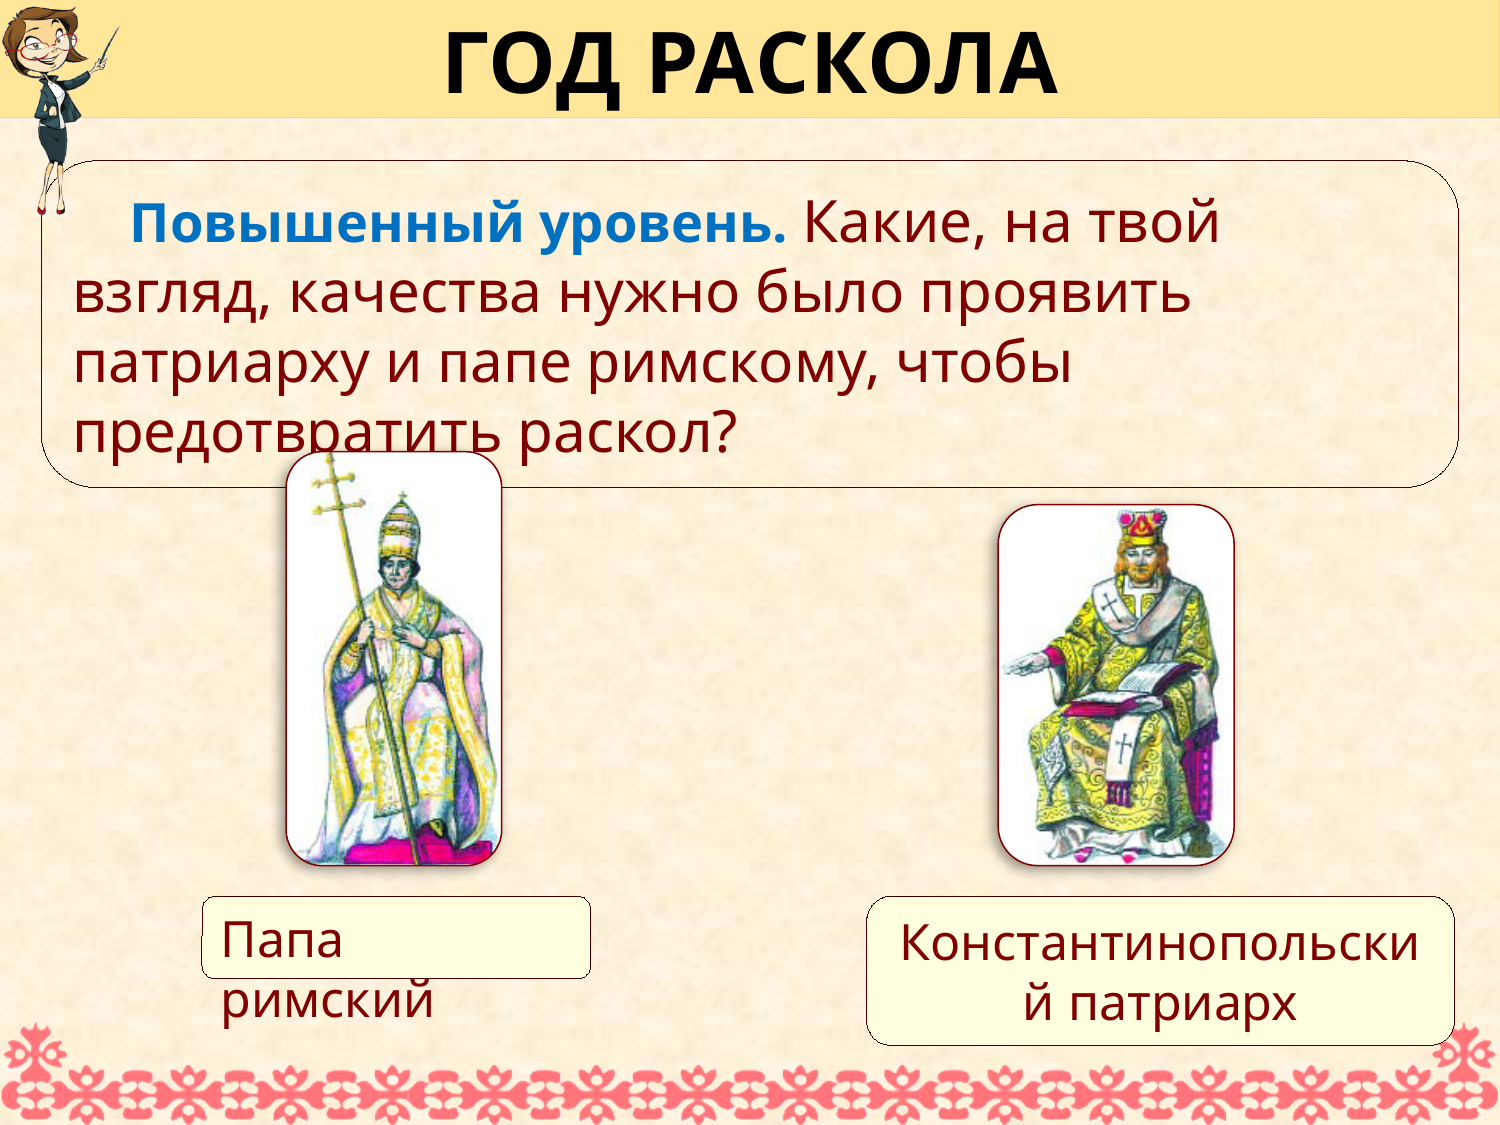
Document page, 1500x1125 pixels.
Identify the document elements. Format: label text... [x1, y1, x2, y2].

text_box Повышенный уровень. Какие, на твой взгляд, качества нужно было проявить патриарху и папе римскому, чтобы предотвратить раскол? [41, 160, 1459, 488]
text_box Константинопольский патриарх [866, 896, 1455, 1046]
picture [0, 0, 1500, 1125]
title ГОД РАСКОЛА [124, 0, 1459, 119]
text_box Папа римский [201, 896, 591, 979]
